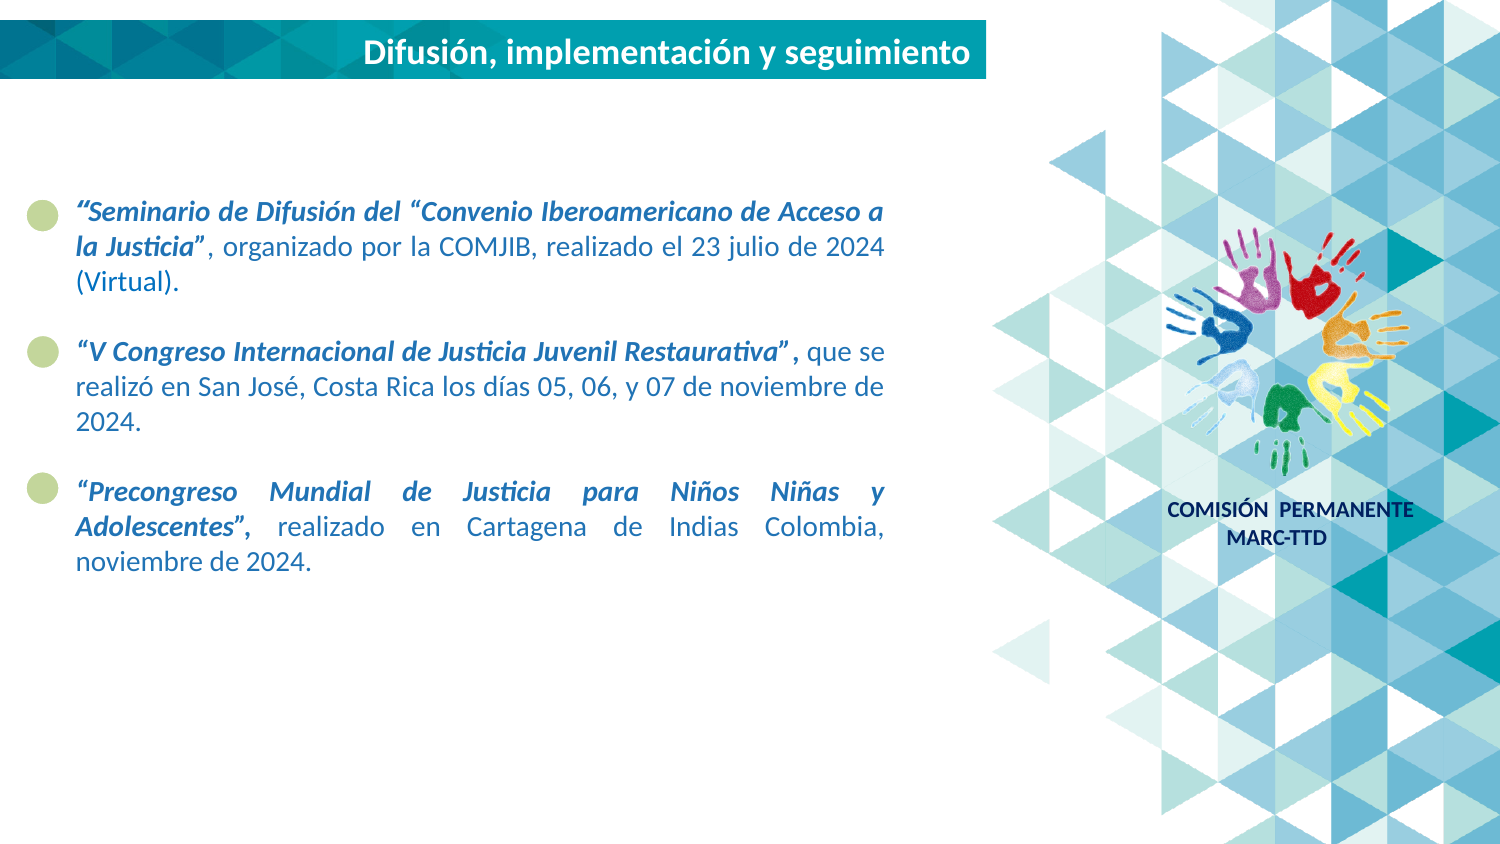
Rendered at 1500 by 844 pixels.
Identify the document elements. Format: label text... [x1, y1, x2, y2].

picture [0, 0, 1500, 844]
title Difusión, implementación y seguimiento [0, 20, 987, 79]
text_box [1115, 224, 1438, 559]
text_box [22, 468, 63, 509]
list “Seminario de Difusión del “Convenio Iberoamericano de Acceso a la Justicia”, organizado por la COMJIB, realizado el 23 julio de 2024 (Virtual). “V Congreso Internacional de Justicia Juvenil Restaurativa”, que se realizó en San José, Costa Rica los días 05, 06, y 07 de noviembre de 2024. “Precongreso Mundial de Justicia para Niños Niñas y Adolescentes”, realizado en Cartagena de Indias Colombia, noviembre de 2024. [60, 114, 900, 584]
text_box [22, 195, 63, 236]
text_box [22, 331, 64, 372]
